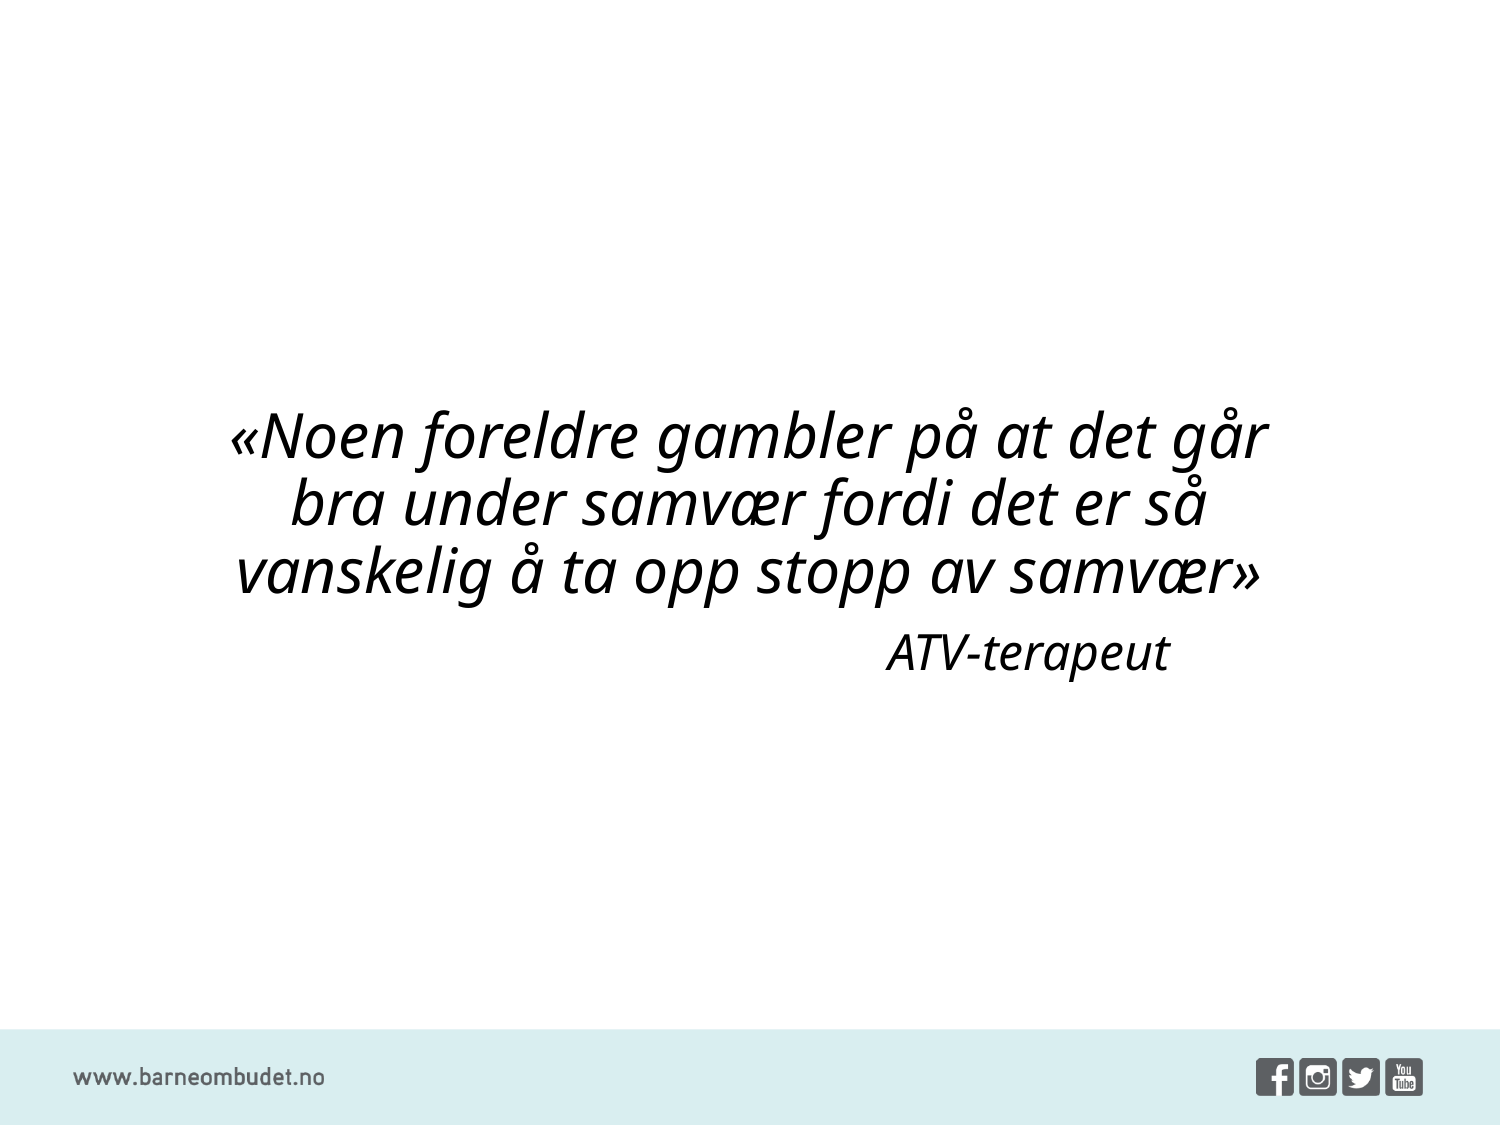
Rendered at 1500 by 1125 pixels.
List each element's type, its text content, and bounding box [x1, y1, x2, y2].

picture [1256, 1058, 1500, 1125]
list «Noen foreldre gambler på at det går bra under samvær fordi det er så vanskelig å ta opp stopp av samvær» ATV-terapeut [188, 404, 1312, 873]
picture [0, 1067, 324, 1125]
